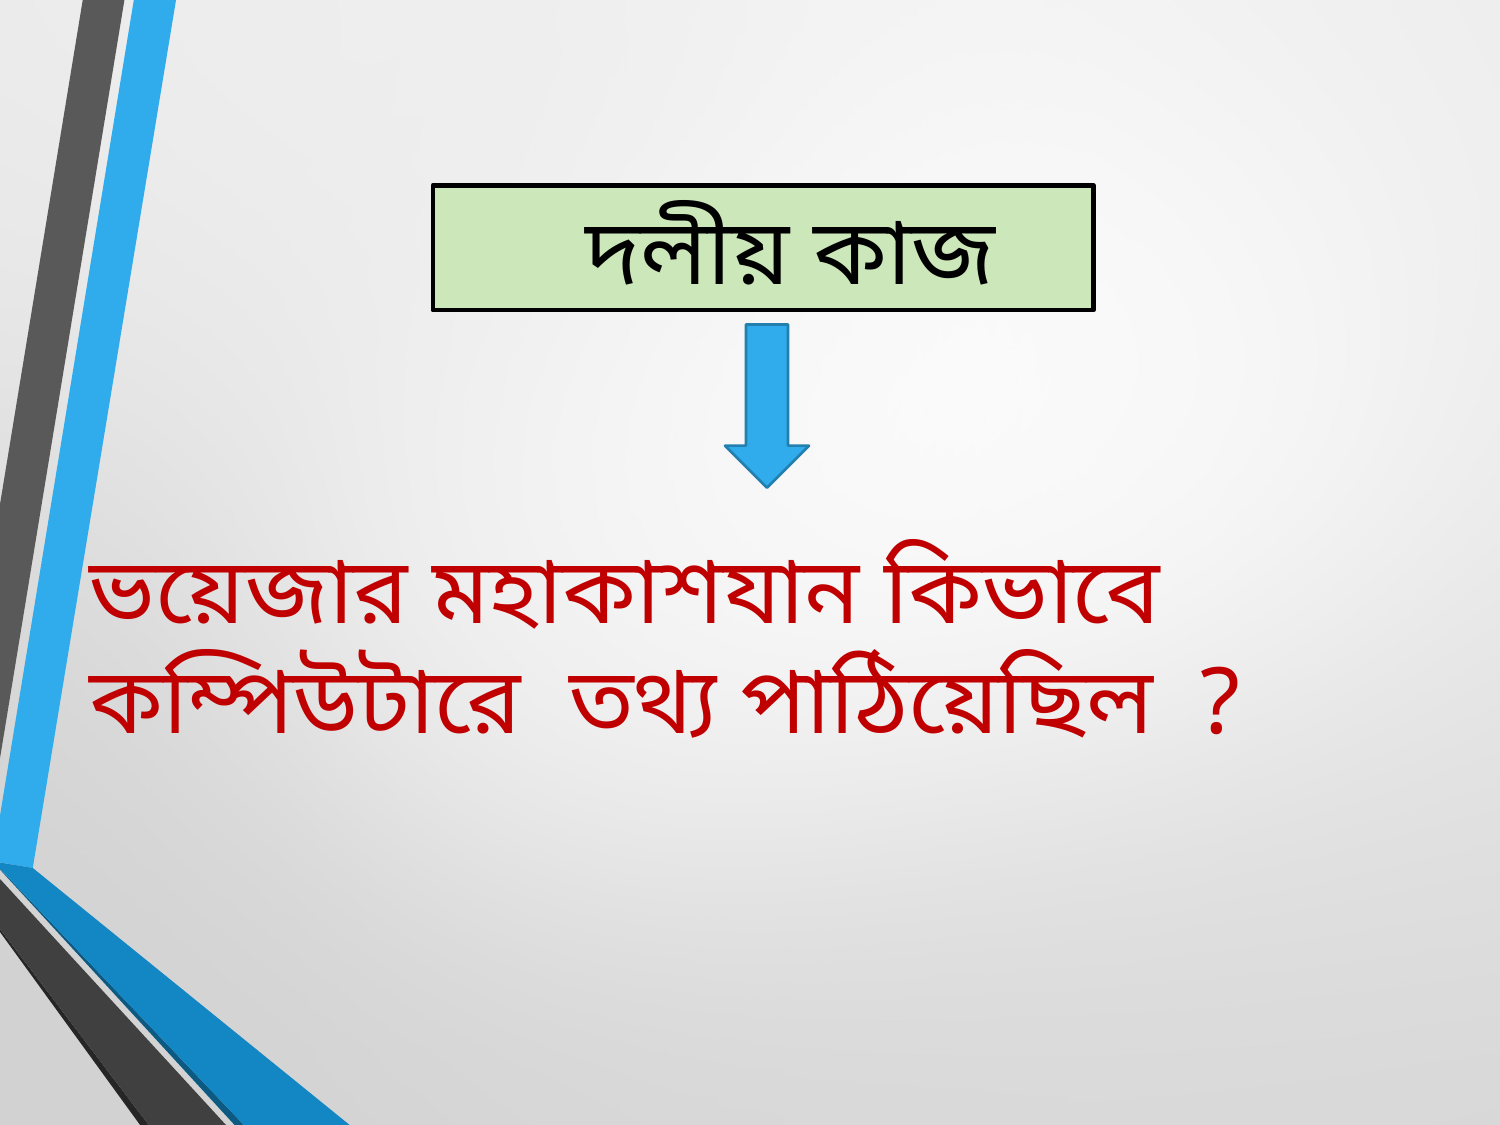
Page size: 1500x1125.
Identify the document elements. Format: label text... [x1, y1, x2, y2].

text_box দলীয় কাজ [432, 185, 1094, 311]
text_box ভয়েজার মহাকাশযান কিভাবে কম্পিউটারে তথ্য পাঠিয়েছিল ? [75, 524, 1463, 760]
text_box [723, 323, 811, 489]
